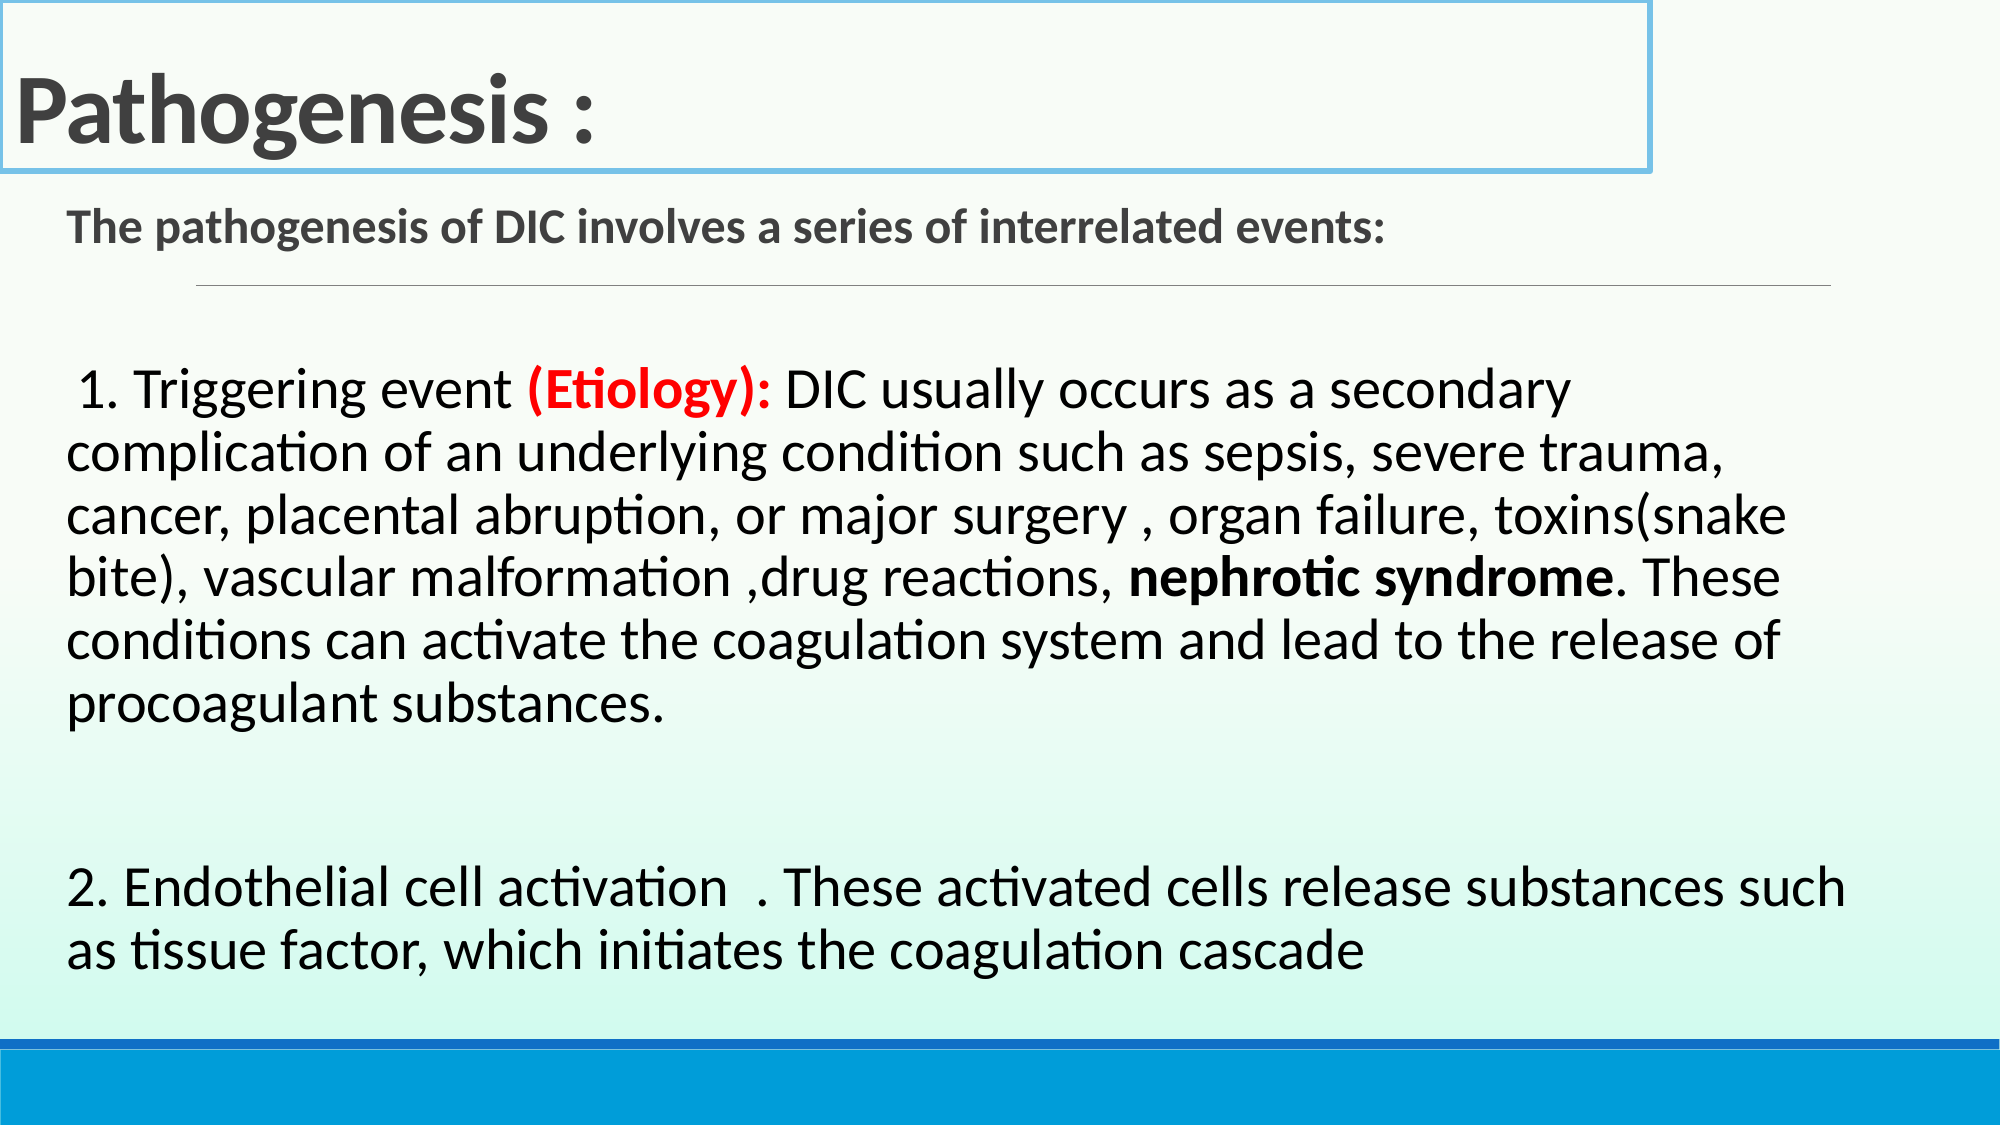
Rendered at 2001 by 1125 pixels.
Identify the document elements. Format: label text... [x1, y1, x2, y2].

title Pathogenesis : [0, 0, 1650, 172]
list The pathogenesis of DIC involves a series of interrelated events: 1. Triggering event (Etiology): DIC usually occurs as a secondary complication of an underlying condition such as sepsis, severe trauma, cancer, placental abruption, or major surgery , organ failure, toxins(snake bite), vascular malformation ,drug reactions, nephrotic syndrome. These conditions can activate the coagulation system and lead to the release of procoagulant substances. 2. Endothelial cell activation . These activated cells release substances such as tissue factor, which initiates the coagulation cascade [51, 193, 1873, 1048]
